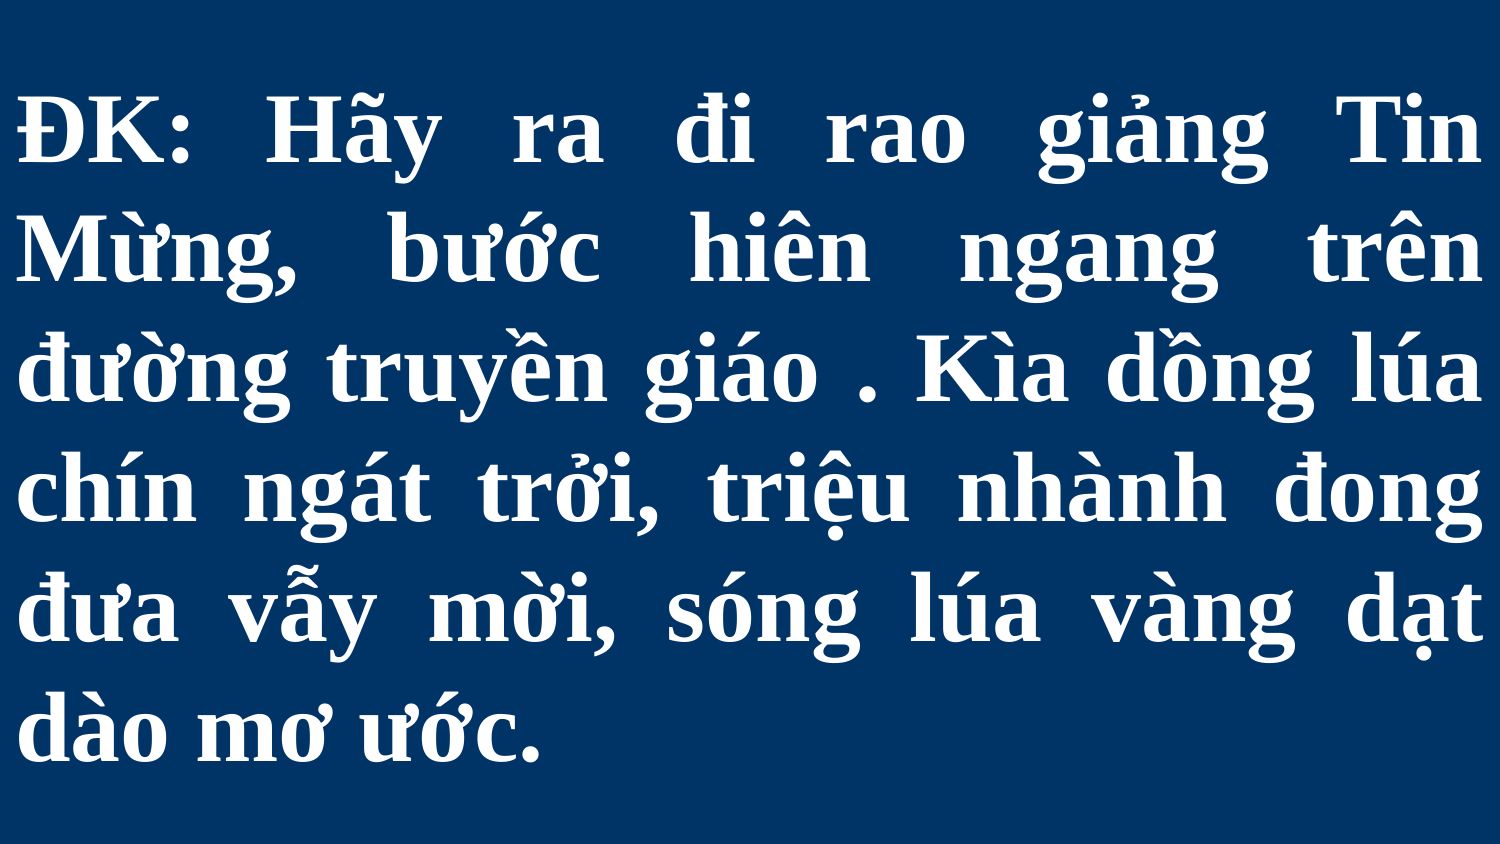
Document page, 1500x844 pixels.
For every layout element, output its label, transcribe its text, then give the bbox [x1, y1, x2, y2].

title ĐK: Hãy ra đi rao giảng Tin Mừng, bước hiên ngang trên đường truyền giáo . Kìa dồng lúa chín ngát trởi, triệu nhành đong đưa vẫy mời, sóng lúa vàng dạt dào mơ ước. [0, 0, 1500, 844]
